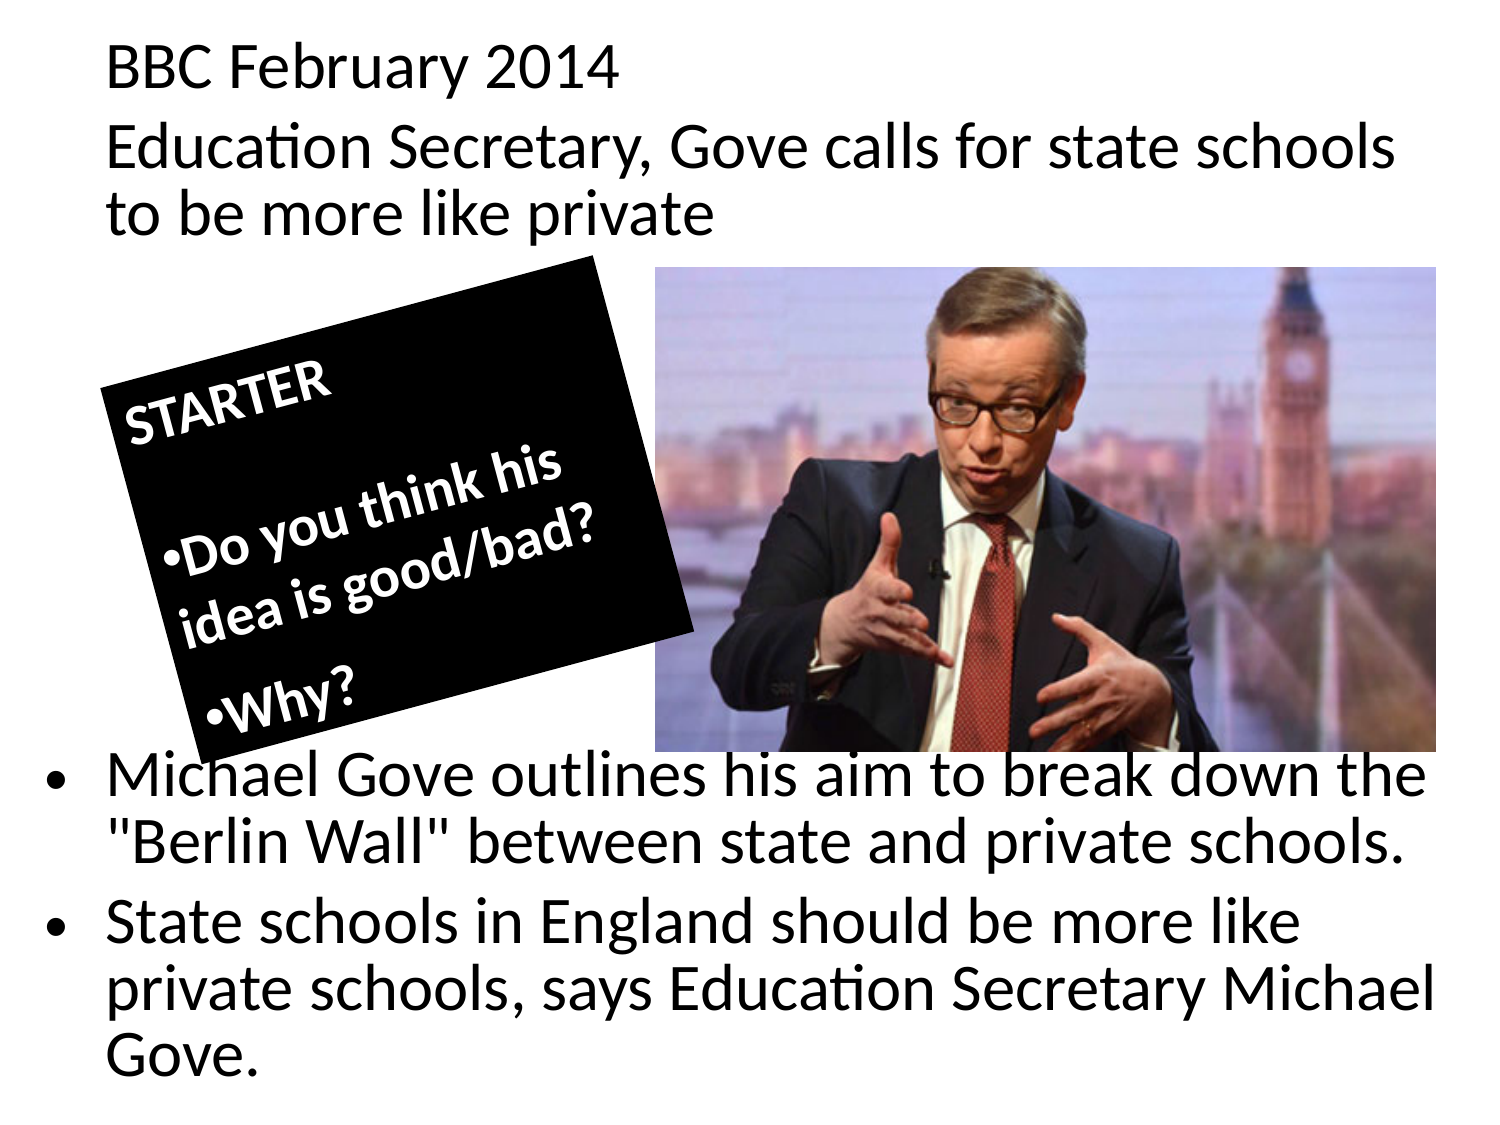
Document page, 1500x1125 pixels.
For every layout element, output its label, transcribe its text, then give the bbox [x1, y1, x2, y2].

picture [655, 266, 1436, 752]
list BBC February 2014 Education Secretary, Gove calls for state schools to be more like private Michael Gove outlines his aim to break down the "Berlin Wall" between state and private schools. State schools in England should be more like private schools, says Education Secretary Michael Gove. [29, 30, 1483, 1106]
text_box STARTER Do you think his idea is good/bad? Why? [100, 255, 650, 765]
